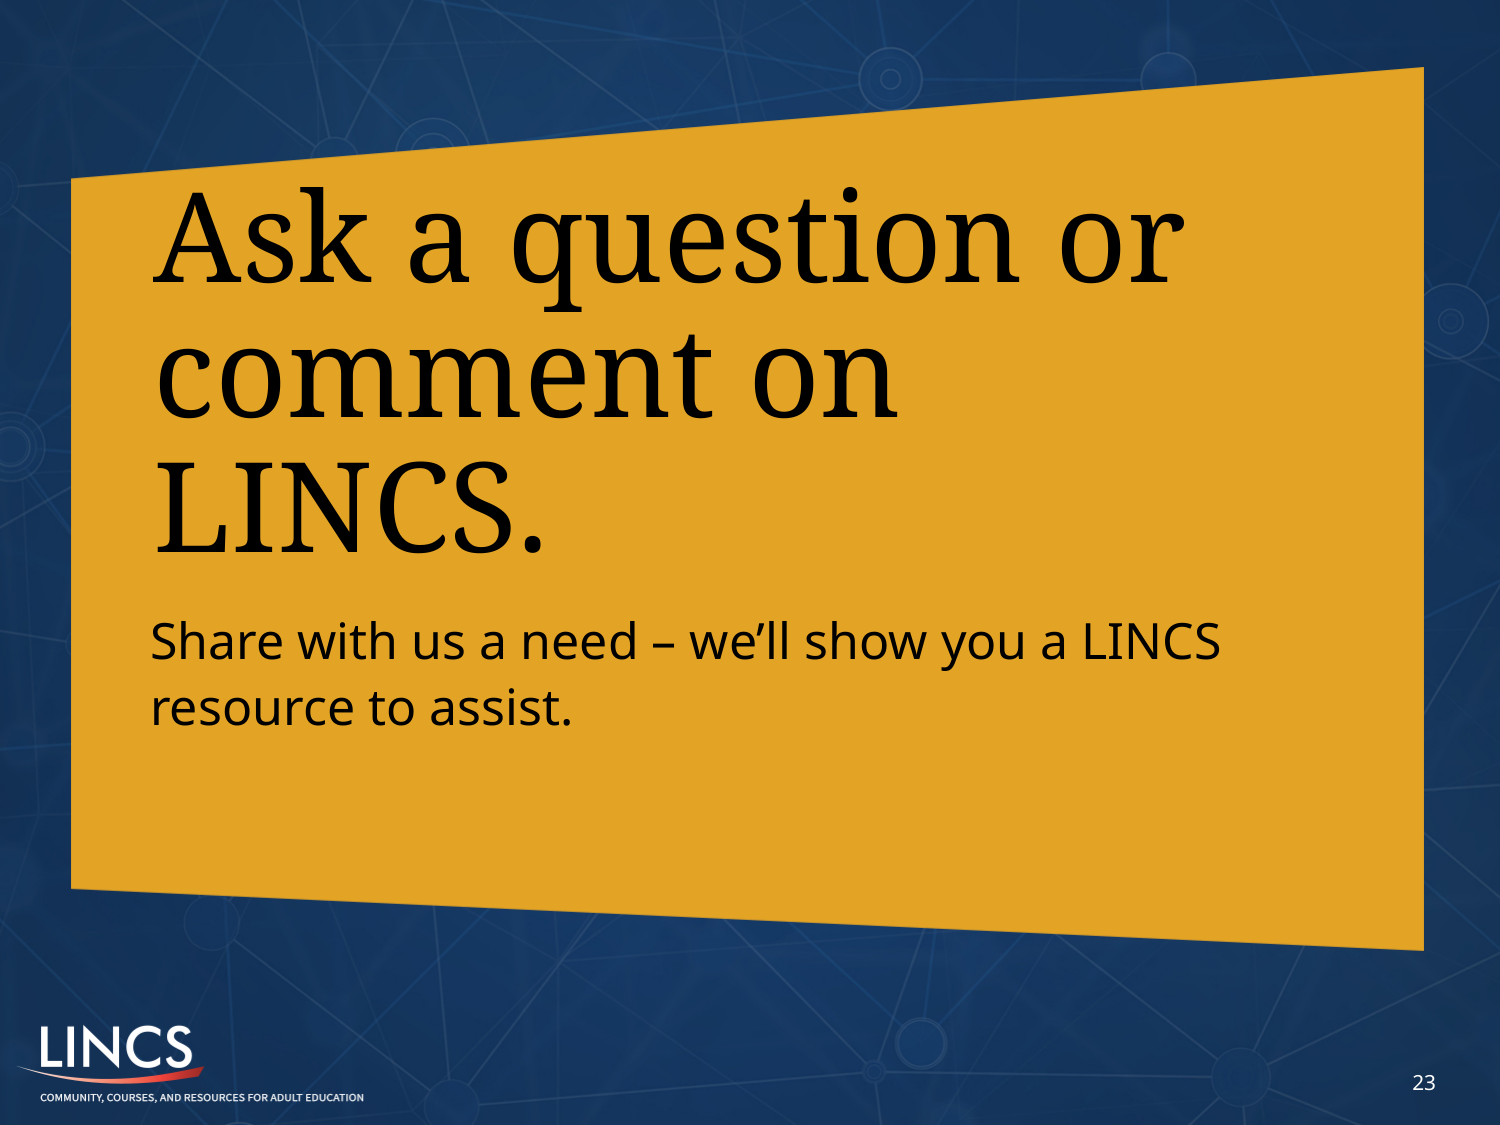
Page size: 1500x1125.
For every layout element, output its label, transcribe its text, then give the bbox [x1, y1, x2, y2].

list Share with us a need – we’ll show you a LINCS resource to assist. [135, 596, 1318, 865]
picture [0, 0, 1500, 1125]
slide_number 23 [1353, 1064, 1451, 1103]
title Ask a question or comment on LINCS. [138, 161, 1321, 587]
